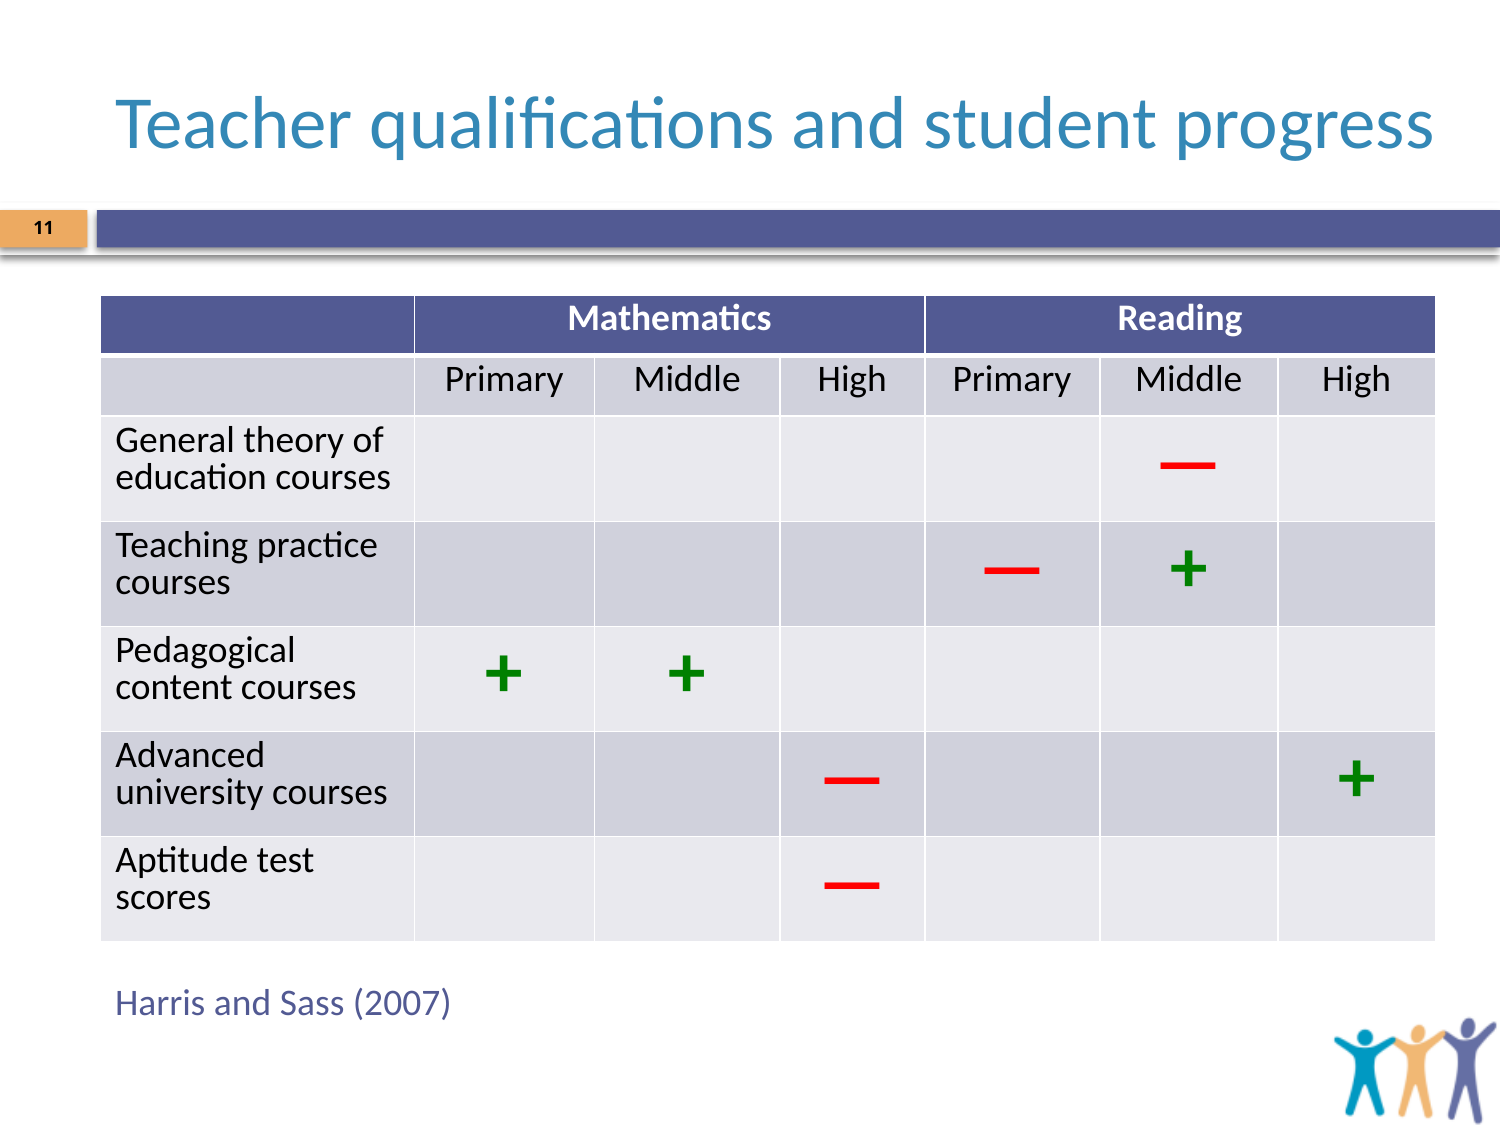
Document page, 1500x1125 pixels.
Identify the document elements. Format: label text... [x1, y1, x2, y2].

table_cell [1101, 837, 1277, 941]
table_cell [1101, 732, 1277, 836]
table_cell — [781, 837, 924, 941]
table_header Reading [926, 296, 1435, 353]
table_cell [926, 837, 1099, 941]
table_cell [1279, 627, 1435, 731]
table_cell High [1279, 358, 1435, 415]
table_cell Aptitude test scores [101, 837, 414, 941]
slide_number 11 [0, 208, 88, 249]
table_cell General theory of education courses [101, 417, 414, 521]
table_cell [595, 417, 779, 521]
table_cell [781, 522, 924, 626]
table_cell + [595, 627, 779, 731]
table_cell [415, 732, 594, 836]
table_cell [1279, 522, 1435, 626]
table_cell Pedagogical content courses [101, 627, 414, 731]
table_cell [1101, 627, 1277, 731]
table_cell Middle [1101, 358, 1277, 415]
table_header Mathematics [415, 296, 924, 353]
table_cell [781, 417, 924, 521]
table_cell [781, 627, 924, 731]
table_cell [595, 732, 779, 836]
table_cell — [781, 732, 924, 836]
table_cell — [926, 522, 1099, 626]
table_cell Advanced university courses [101, 732, 414, 836]
table_cell [595, 837, 779, 941]
table_cell [595, 522, 779, 626]
table_cell + [1279, 732, 1435, 836]
table_cell [926, 732, 1099, 836]
table_cell [101, 358, 414, 415]
text_box Harris and Sass (2007) [100, 970, 480, 1031]
table_cell [415, 522, 594, 626]
title Teacher qualifications and student progress [100, 37, 1500, 200]
table_cell — [1101, 417, 1277, 521]
table_cell Middle [595, 358, 779, 415]
table_cell Teaching practice courses [101, 522, 414, 626]
table_header [101, 296, 414, 353]
table_cell + [415, 627, 594, 731]
table_cell Primary [926, 358, 1099, 415]
table_cell + [1101, 522, 1277, 626]
table_cell [926, 627, 1099, 731]
table_cell [1279, 837, 1435, 941]
table_cell [1279, 417, 1435, 521]
table_cell [415, 837, 594, 941]
table_cell [415, 417, 594, 521]
table_cell Primary [415, 358, 594, 415]
table_cell High [781, 358, 924, 415]
table_cell [926, 417, 1099, 521]
